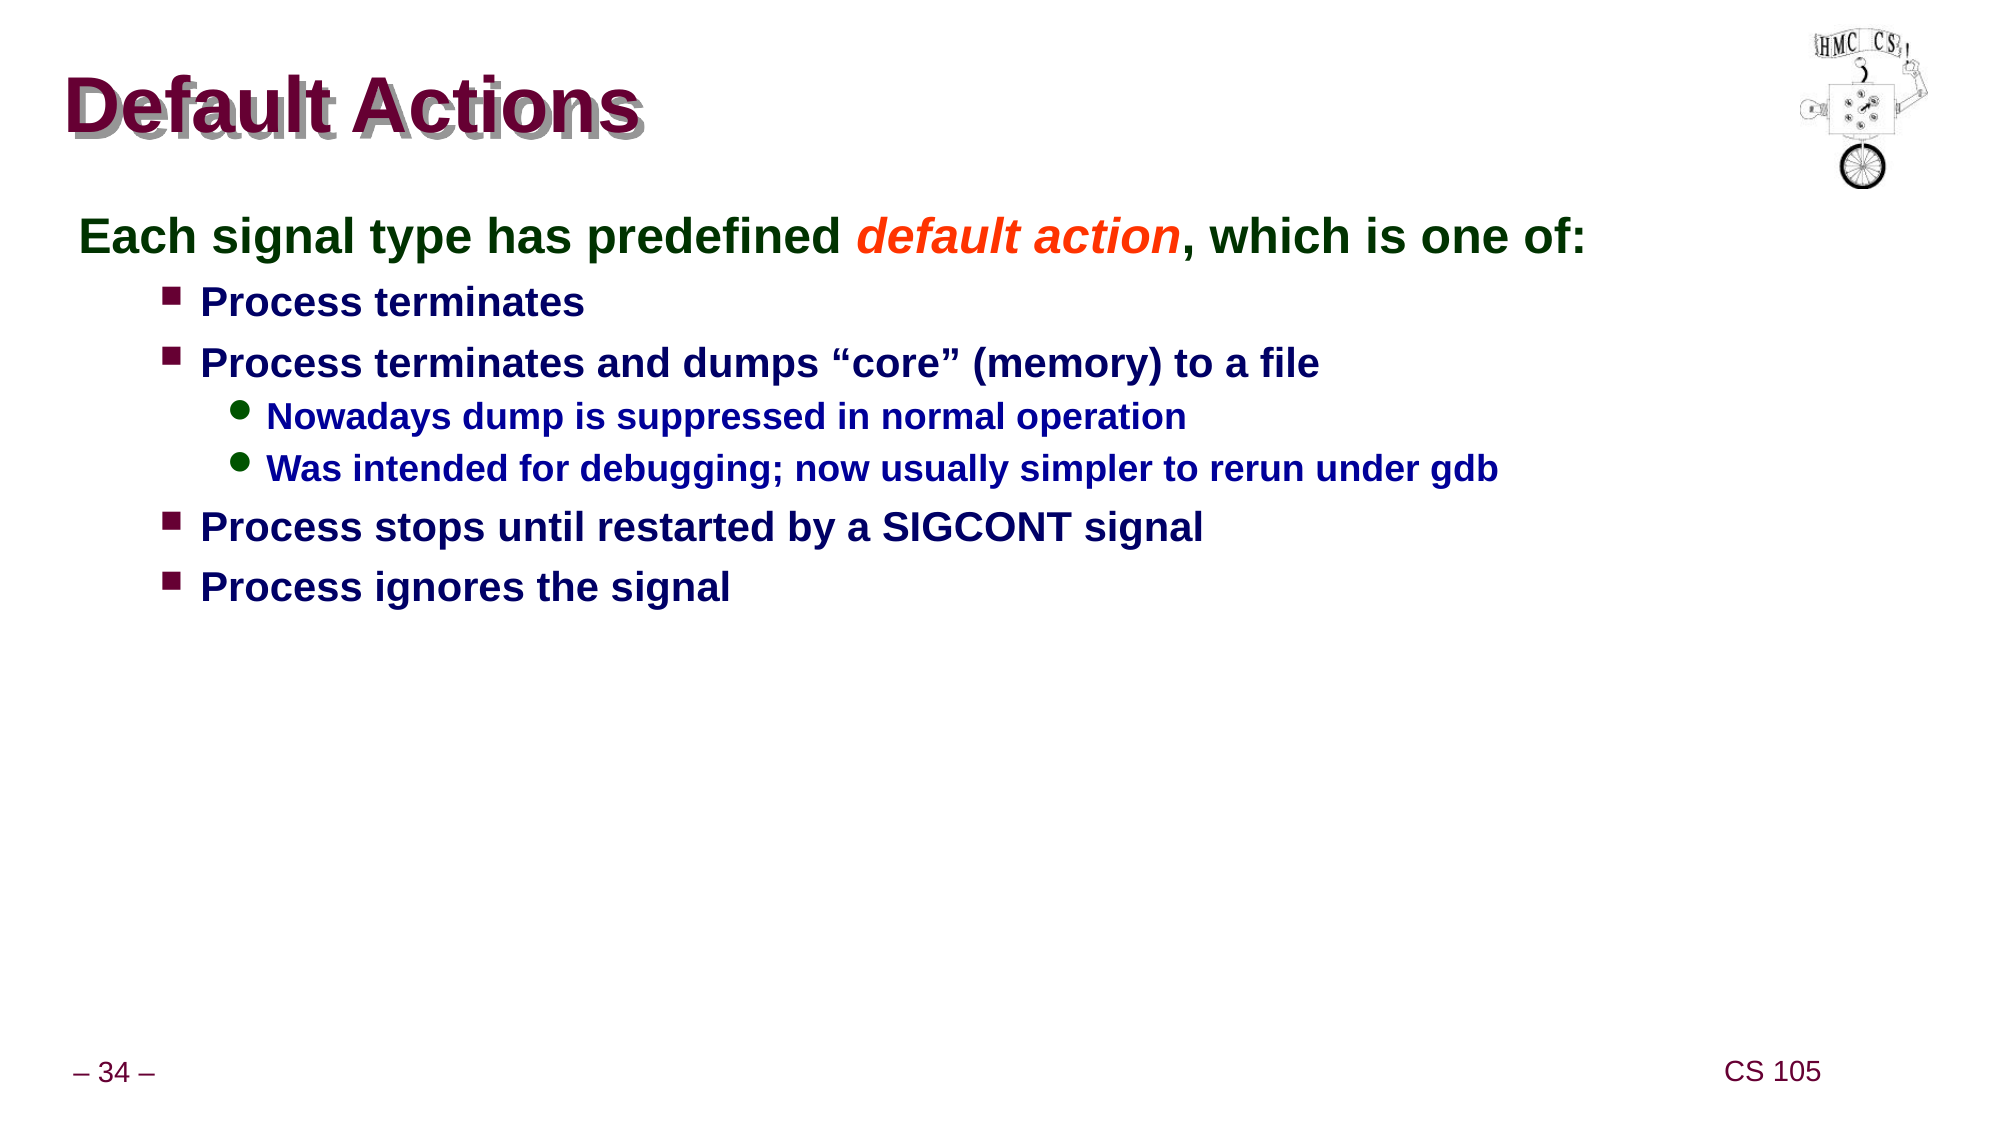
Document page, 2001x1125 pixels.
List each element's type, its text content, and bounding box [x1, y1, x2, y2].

list Each signal type has predefined default action, which is one of: Process terminates Process terminates and dumps “core” (memory) to a file Nowadays dump is suppressed in normal operation Was intended for debugging; now usually simpler to rerun under gdb Process stops until restarted by a SIGCONT signal Process ignores the signal [63, 200, 1881, 1058]
picture [1800, 24, 1928, 189]
title Default Actions [63, 40, 1763, 175]
